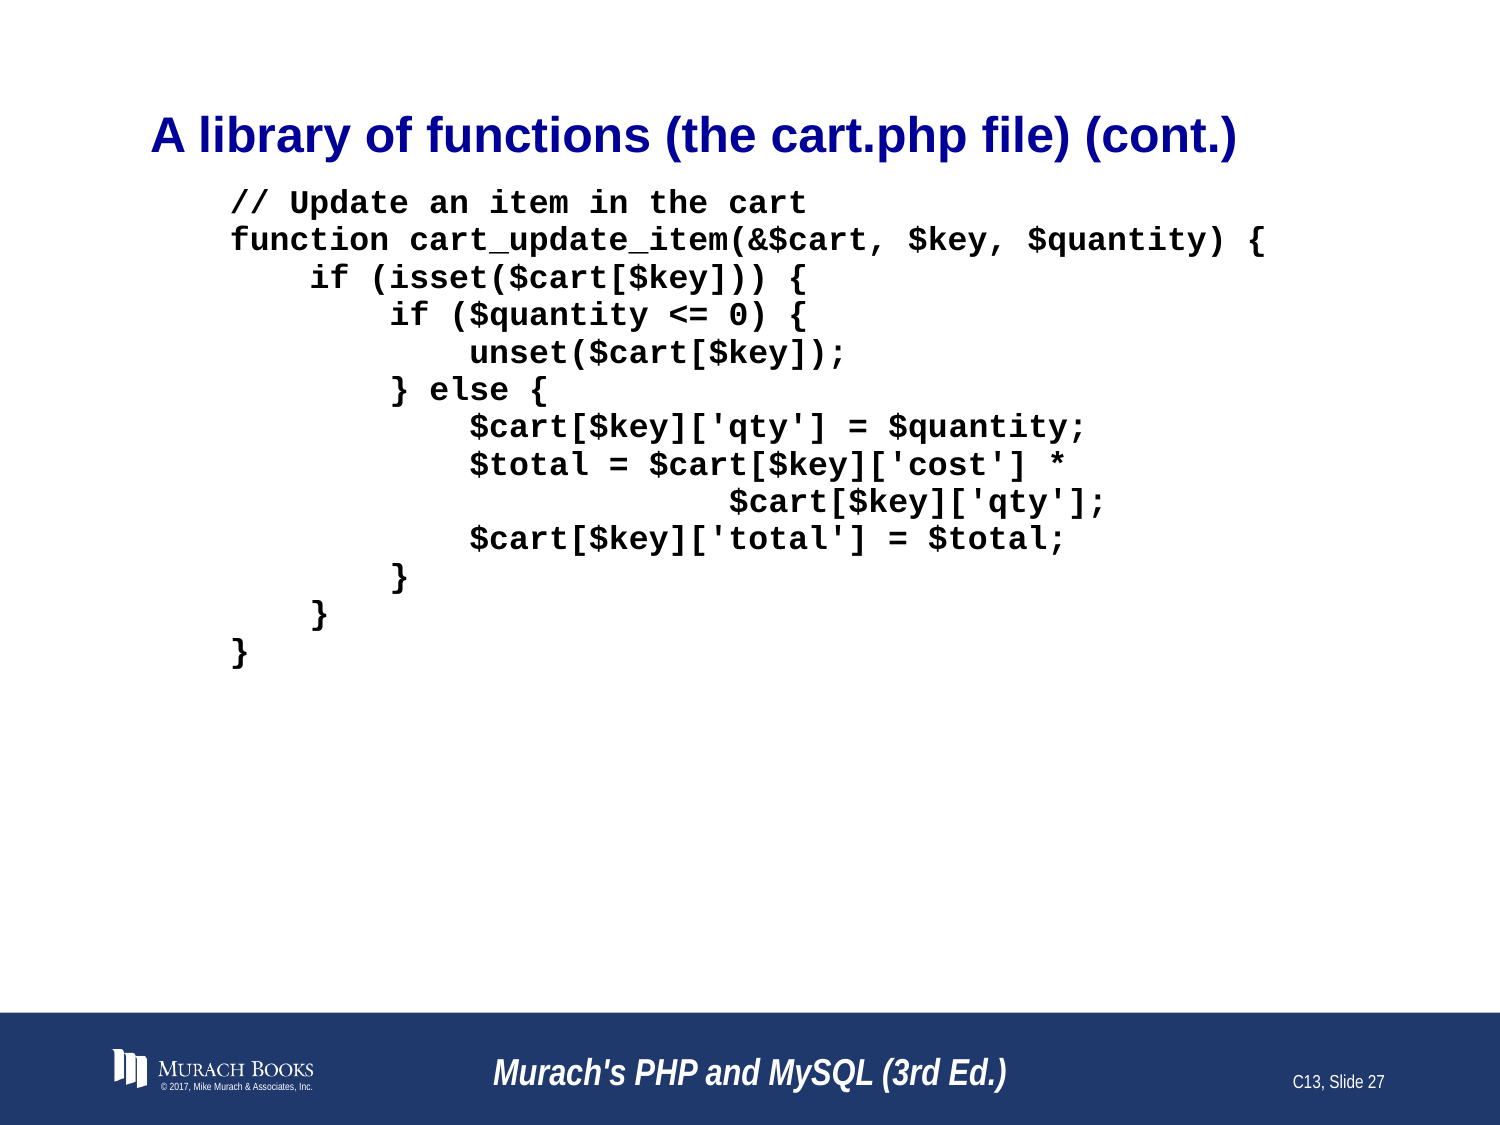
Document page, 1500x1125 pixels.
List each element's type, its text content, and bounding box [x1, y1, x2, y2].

slide_number Murach's PHP and MySQL (3rd Ed.) [463, 1025, 1050, 1100]
footer © 2017, Mike Murach & Associates, Inc. [12, 1025, 463, 1100]
title A library of functions (the cart.php file) (cont.) [150, 101, 1350, 163]
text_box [149, 185, 1346, 788]
slide_number C13, Slide 27 [1087, 1025, 1400, 1100]
